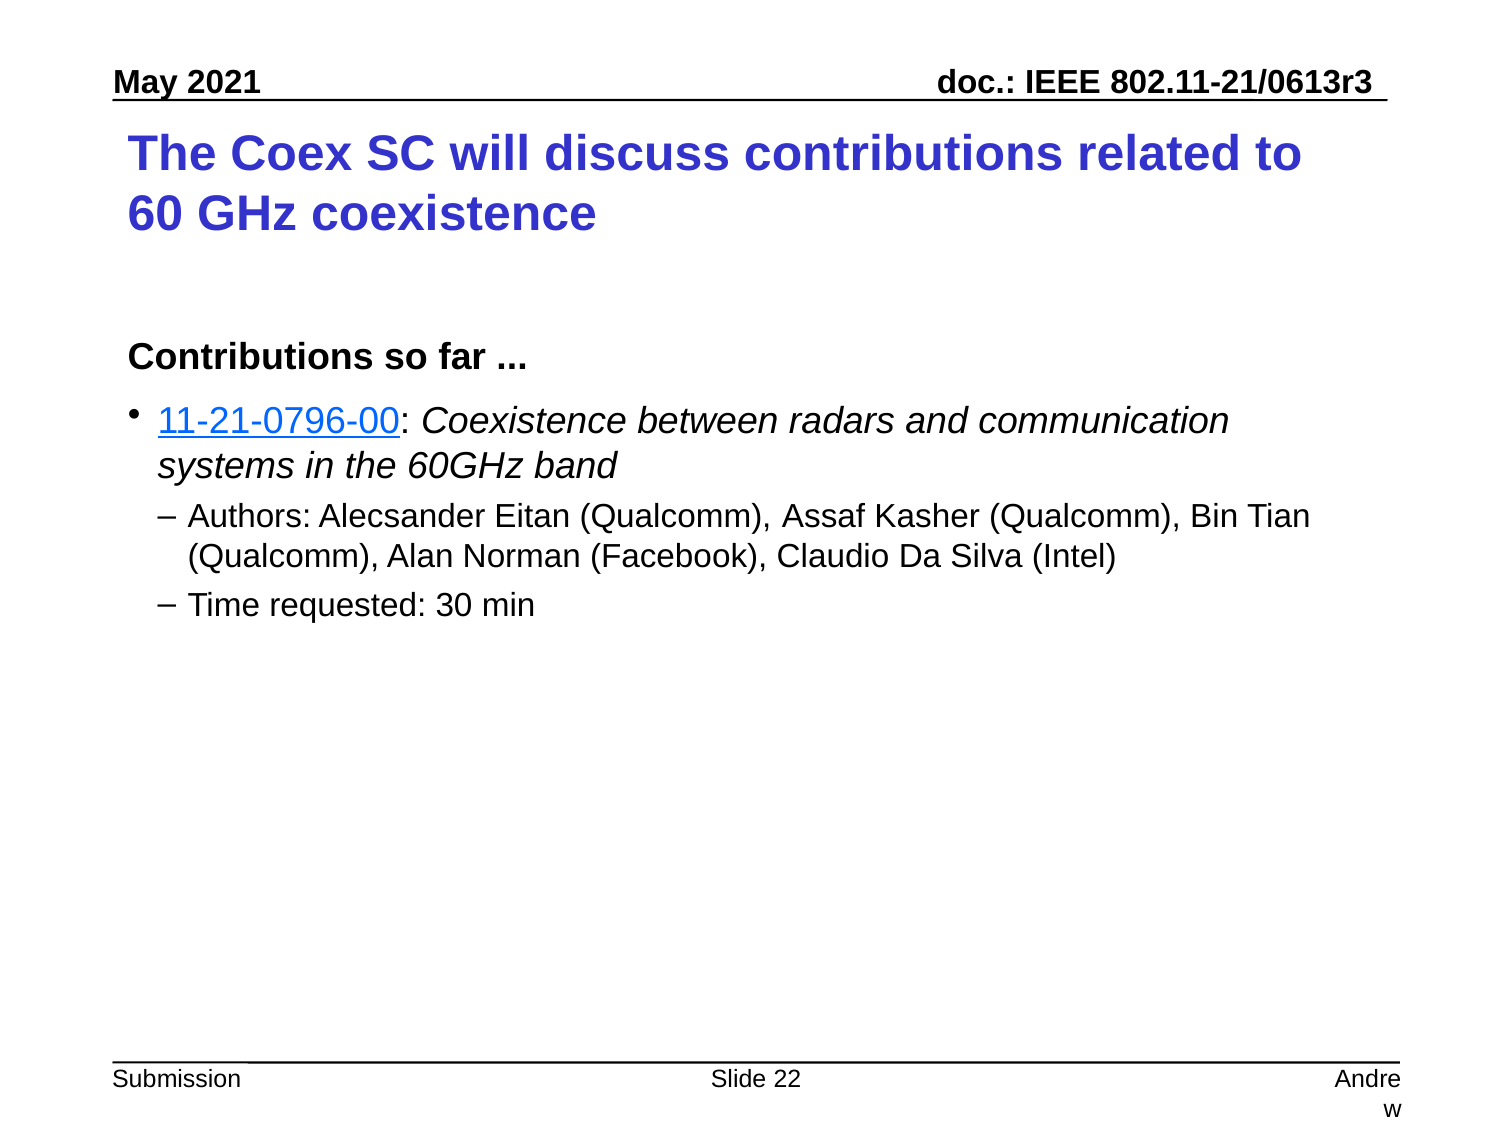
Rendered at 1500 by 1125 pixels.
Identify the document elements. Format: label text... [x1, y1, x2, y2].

footer Andrew Myles, Cisco [1320, 1061, 1402, 1093]
title The Coex SC will discuss contributions related to 60 GHz coexistence [112, 112, 1388, 288]
slide_number Slide 22 [709, 1061, 803, 1093]
list Contributions so far ... 11-21-0796-00: Coexistence between radars and communication systems in the 60GHz band Authors: Alecsander Eitan (Qualcomm), Assaf Kasher (Qualcomm), Bin Tian (Qualcomm), Alan Norman (Facebook), Claudio Da Silva (Intel) Time requested: 30 min [112, 324, 1388, 1000]
